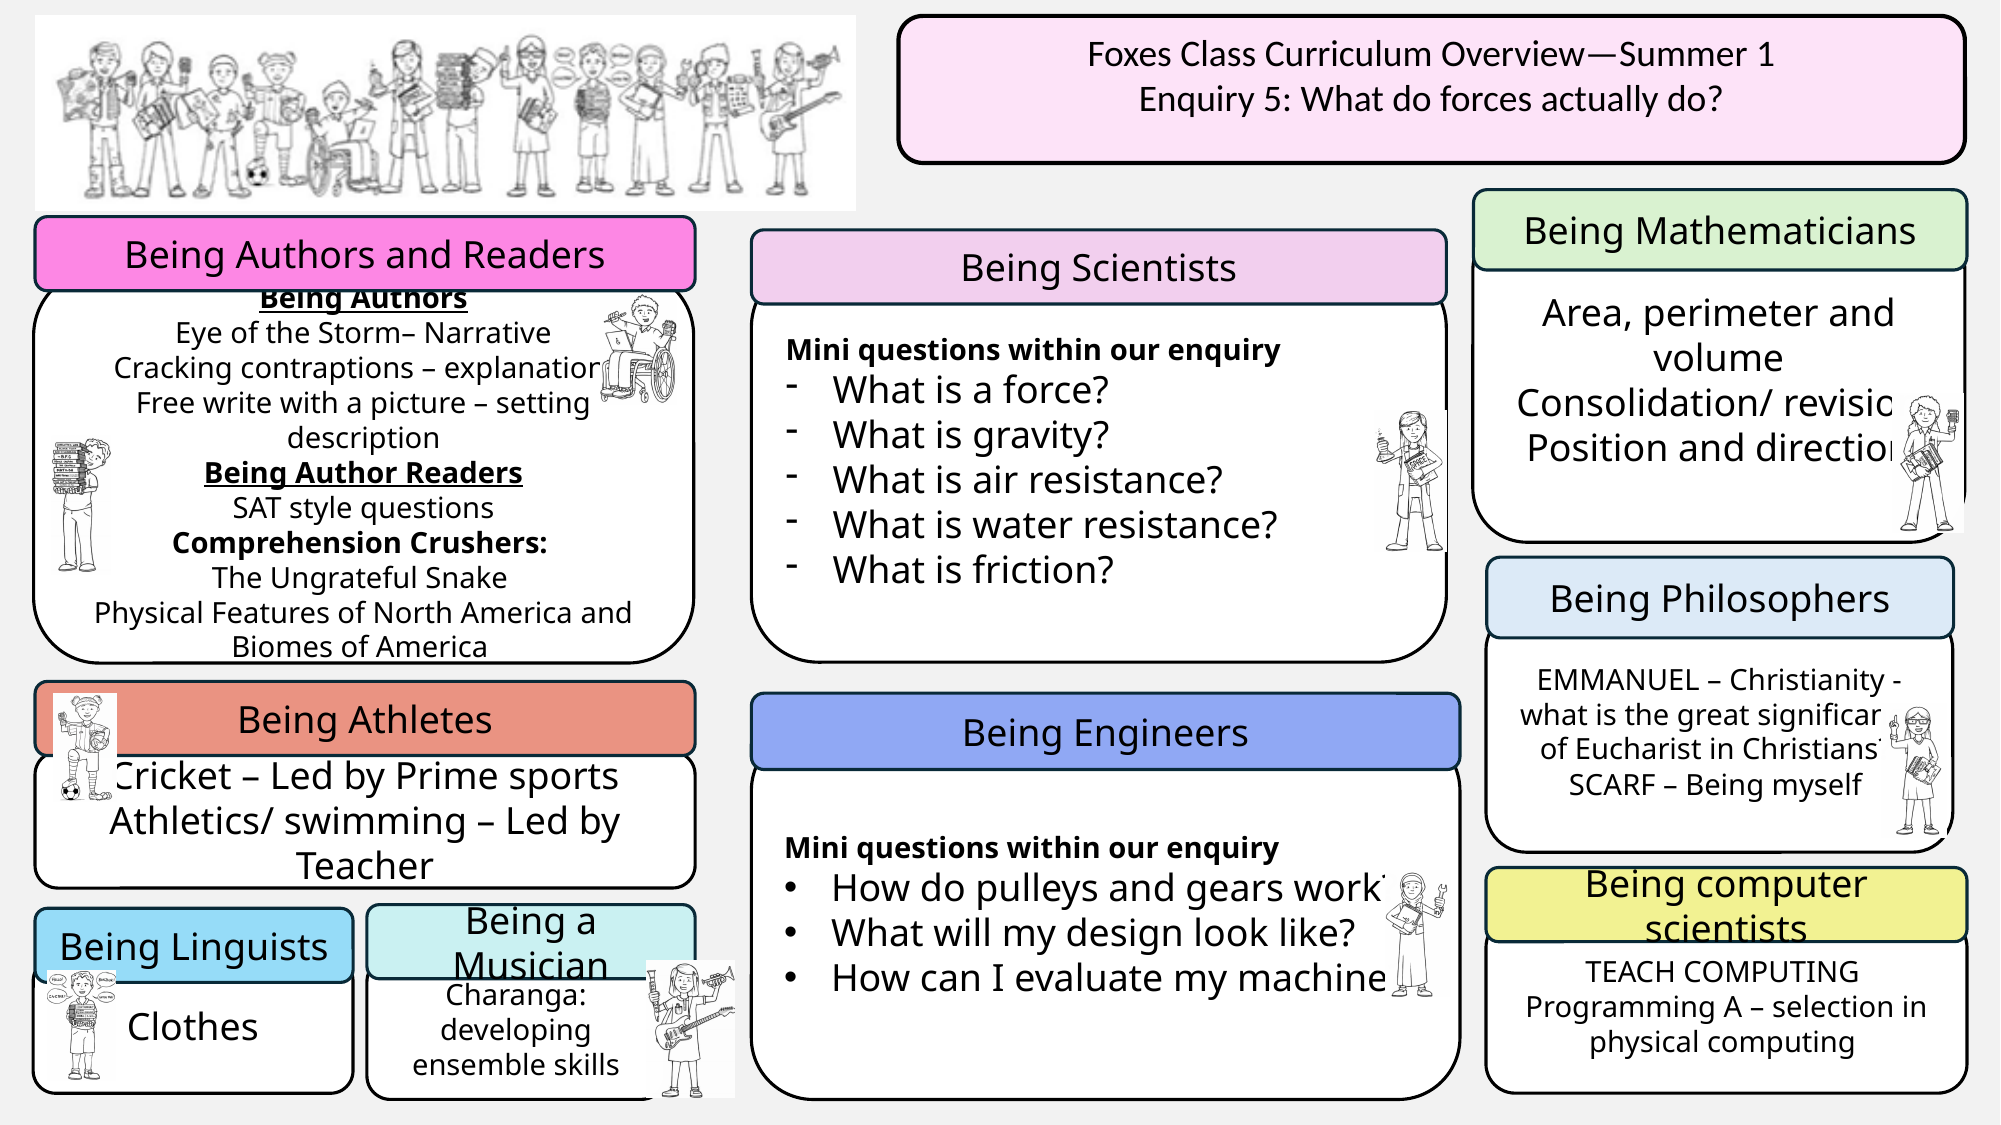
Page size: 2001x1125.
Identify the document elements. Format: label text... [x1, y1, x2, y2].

picture [1891, 393, 1964, 534]
text_box Area, perimeter and volume Consolidation/ revision Position and direction [1471, 261, 1967, 544]
text_box Being Philosophers [1485, 555, 1956, 640]
text_box Being Authors and Readers [33, 215, 697, 293]
text_box Being a Musician [365, 903, 697, 981]
text_box Being Engineers [749, 691, 1462, 772]
picture [646, 959, 736, 1099]
text_box Being computer scientists [1484, 865, 1969, 944]
text_box Mini questions within our enquiry What is a force? What is gravity? What is air resistance? What is water resistance? What is friction? [749, 303, 1448, 664]
text_box Mini questions within our enquiry How do pulleys and gears work? What will my design look like? How can I evaluate my machine? [749, 767, 1462, 1102]
text_box Being Scientists [749, 228, 1448, 306]
text_box Cricket – Led by Prime sports Athletics/ swimming – Led by Teacher [33, 756, 697, 890]
text_box TEACH COMPUTING Programming A – selection in physical computing [1484, 937, 1969, 1095]
picture [1881, 703, 1948, 839]
picture [599, 294, 678, 405]
text_box Charanga: developing ensemble skills [365, 973, 652, 1101]
picture [1373, 409, 1447, 553]
text_box EMMANUEL – Christianity - what is the great significance of Eucharist in Christians? SCARF – Being myself [1484, 633, 1955, 854]
picture [52, 692, 118, 802]
picture [51, 435, 112, 576]
text_box Foxes Class Curriculum Overview—Summer 1 Enquiry 5: What do forces actually do? [898, 15, 1965, 163]
text_box Being Mathematicians [1471, 188, 1969, 272]
picture [46, 970, 116, 1081]
text_box Clothes [31, 972, 355, 1095]
text_box Being Linguists [33, 906, 355, 984]
text_box Being Athletes [33, 679, 697, 758]
picture [1385, 869, 1452, 998]
picture [34, 15, 857, 211]
text_box Being Authors Eye of the Storm– Narrative Cracking contraptions – explanation Free write with a picture – setting description Being Author Readers SAT style questions Comprehension Crushers: The Ungrateful Snake Physical Features of North America and Biomes of America [32, 293, 696, 665]
